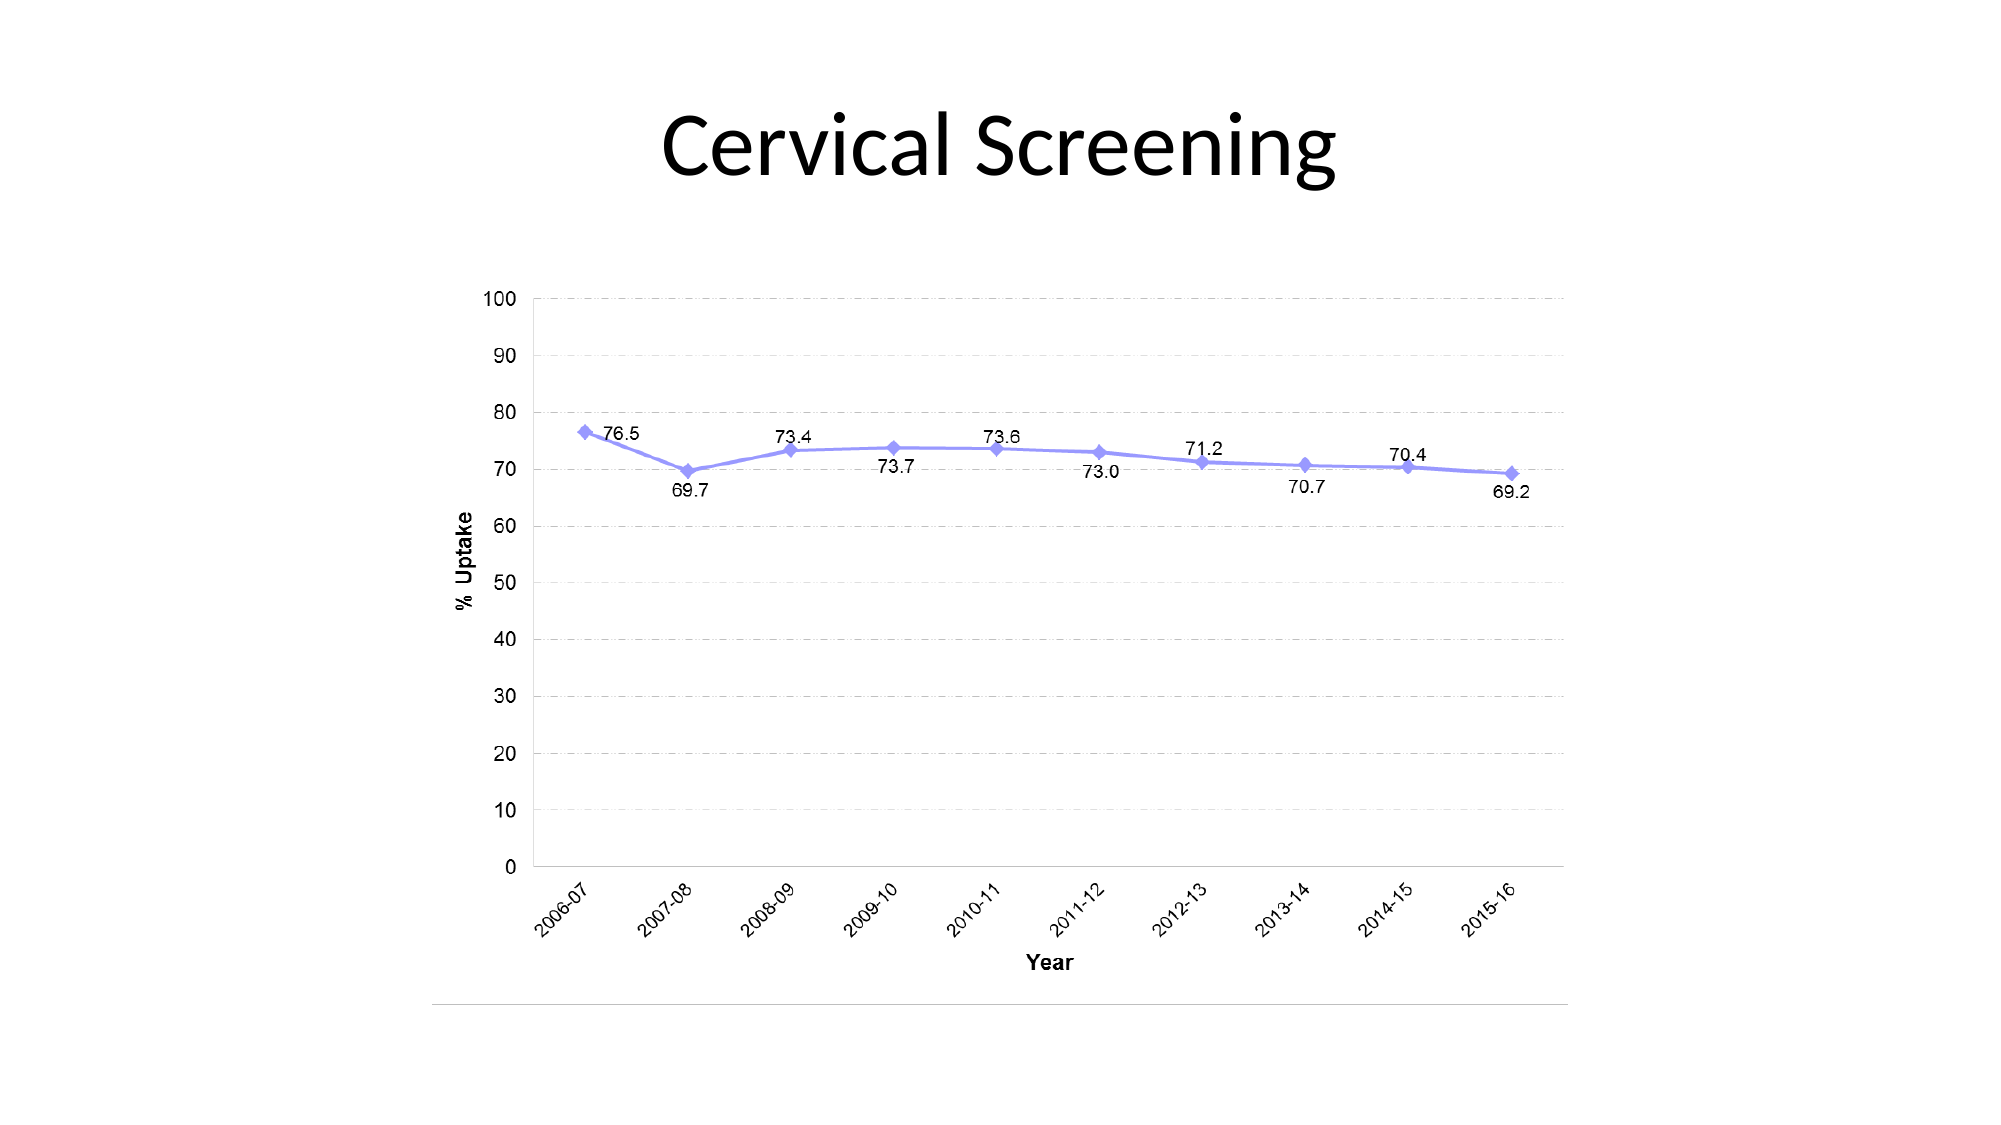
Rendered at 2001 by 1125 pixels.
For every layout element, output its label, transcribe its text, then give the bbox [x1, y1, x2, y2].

title Cervical Screening [99, 45, 1900, 233]
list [432, 262, 1568, 1006]
